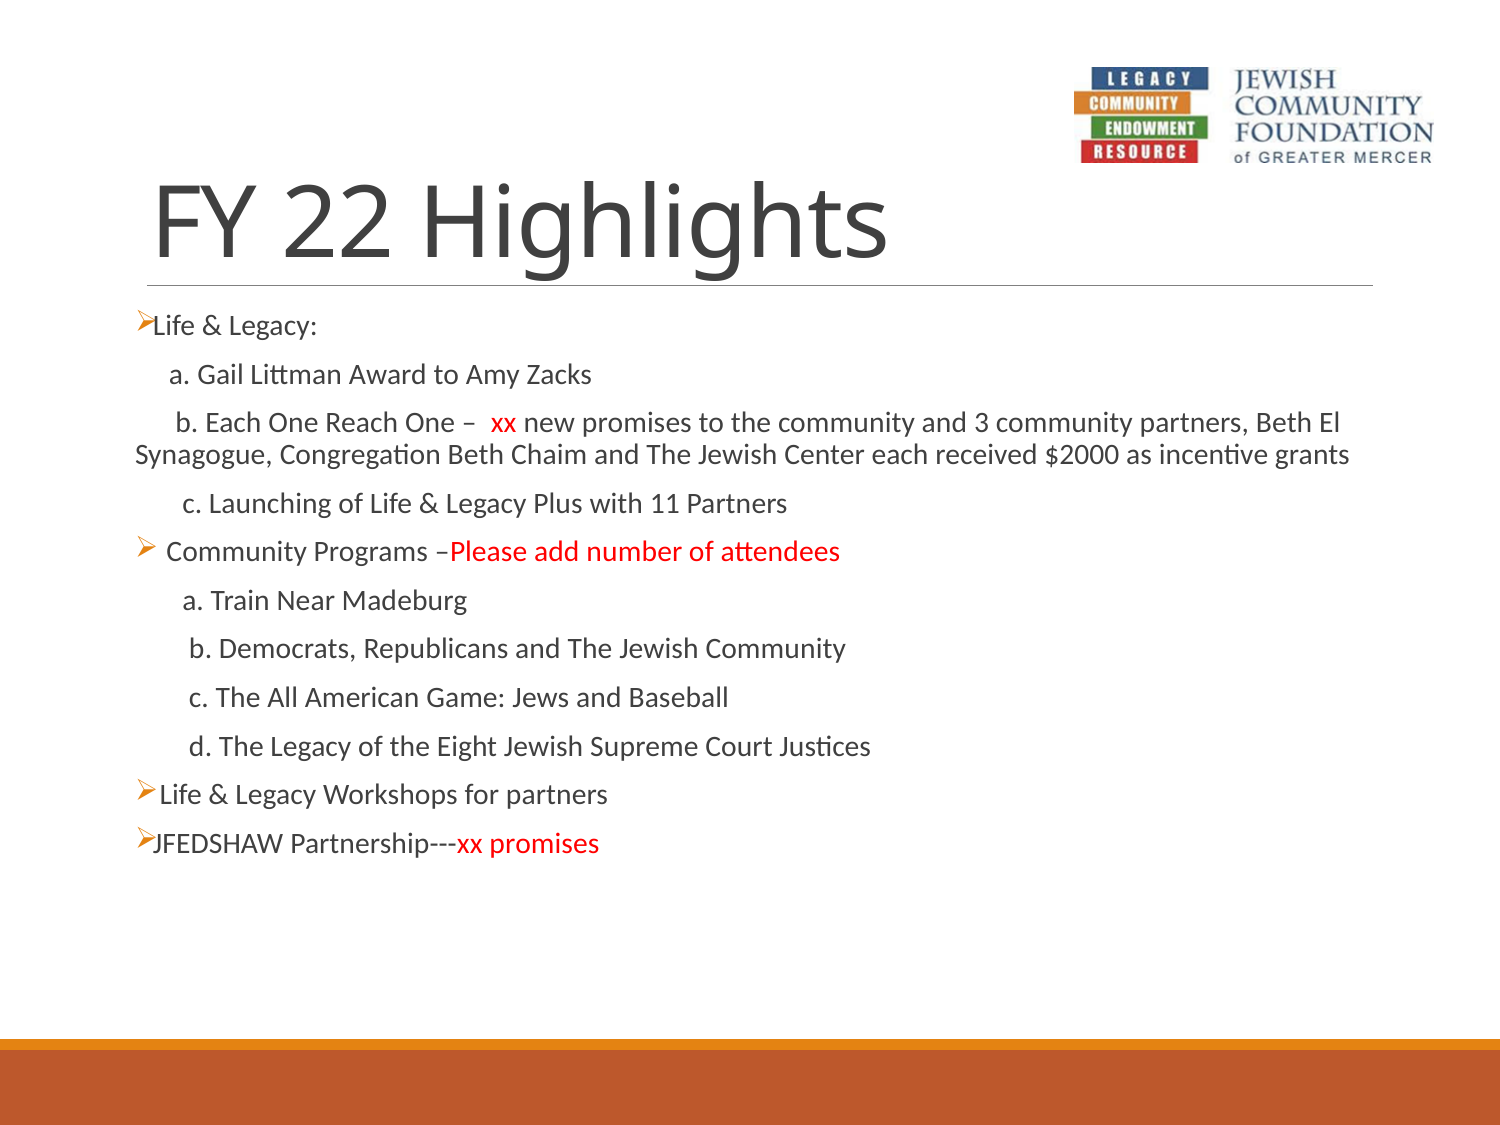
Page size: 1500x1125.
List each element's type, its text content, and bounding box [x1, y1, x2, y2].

title FY 22 Highlights [135, 47, 1373, 285]
picture [1373, 67, 1434, 163]
list Life & Legacy: a. Gail Littman Award to Amy Zacks b. Each One Reach One – xx new promises to the community and 3 community partners, Beth El Synagogue, Congregation Beth Chaim and The Jewish Center each received $2000 as incentive grants c. Launching of Life & Legacy Plus with 11 Partners Community Programs –Please add number of attendees a. Train Near Madeburg b. Democrats, Republicans and The Jewish Community c. The All American Game: Jews and Baseball d. The Legacy of the Eight Jewish Supreme Court Justices Life & Legacy Workshops for partners JFEDSHAW Partnership---xx promises [135, 302, 1373, 963]
